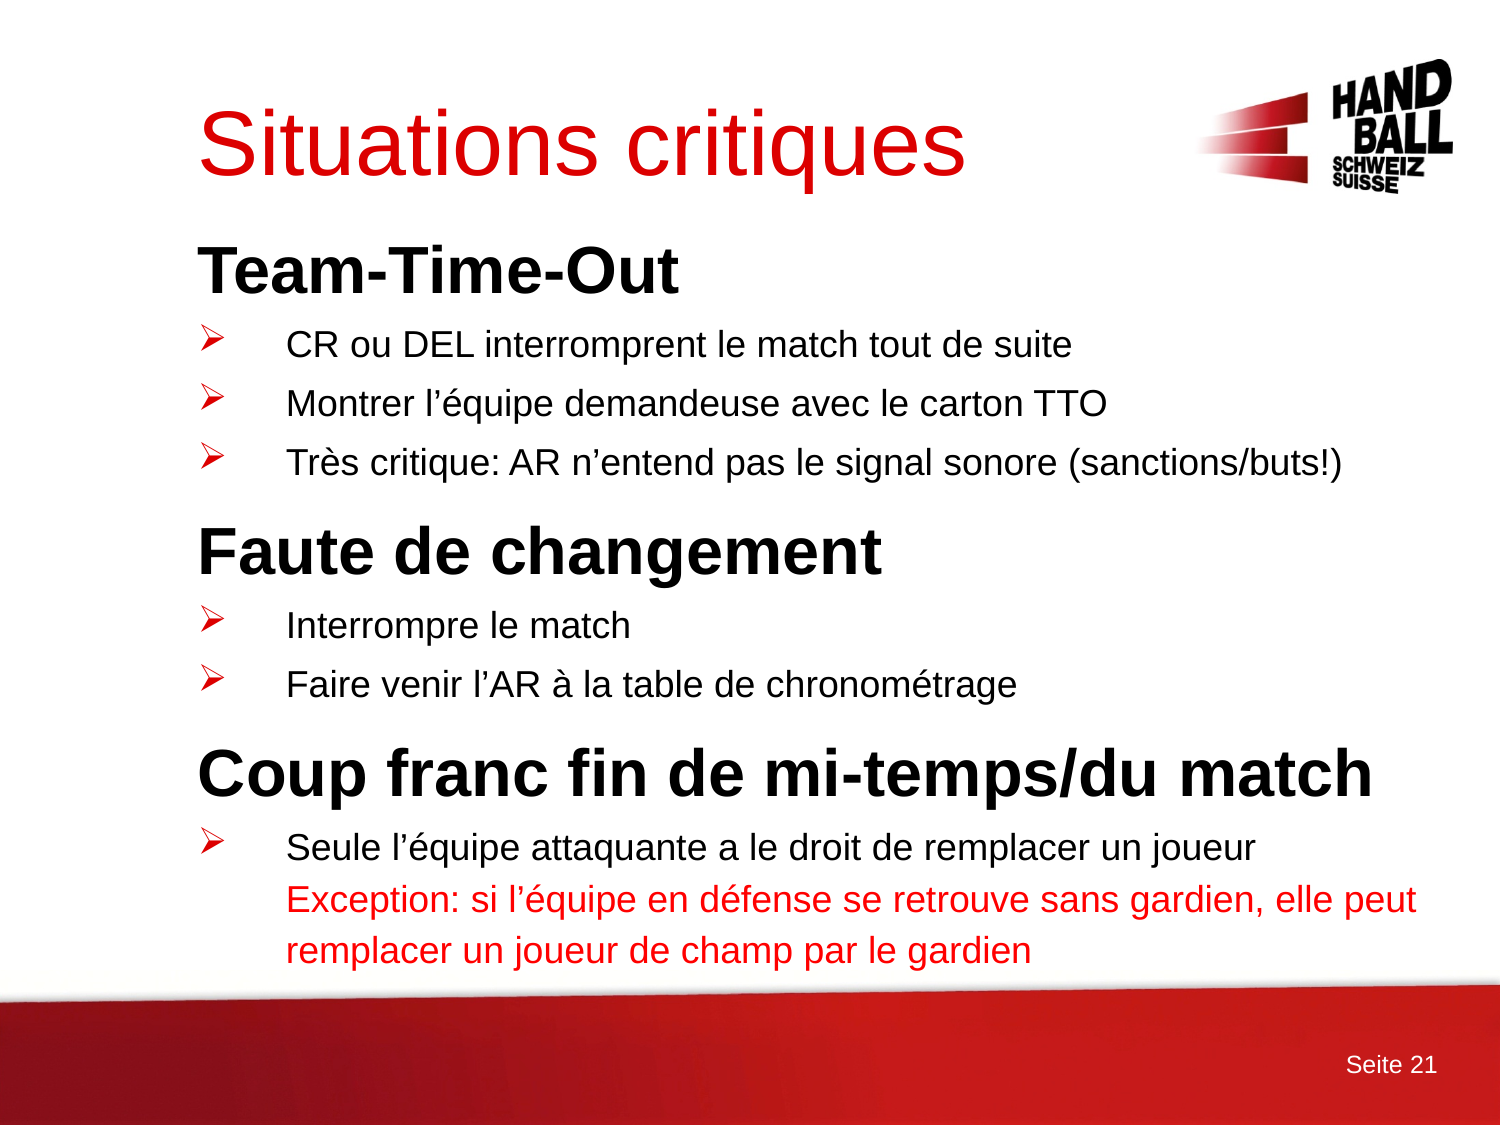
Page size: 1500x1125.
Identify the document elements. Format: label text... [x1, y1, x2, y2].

list Team-Time-Out CR ou DEL interromprent le match tout de suite Montrer l’équipe demandeuse avec le carton TTO Très critique: AR n’entend pas le signal sonore (sanctions/buts!) Faute de changement Interrompre le match Faire venir l’AR à la table de chronométrage Coup franc fin de mi-temps/du match Seule l’équipe attaquante a le droit de remplacer un joueur Exception: si l’équipe en défense se retrouve sans gardien, elle peut remplacer un joueur de champ par le gardien [183, 208, 1453, 957]
picture [1187, 59, 1453, 194]
title Situations critiques [183, 45, 1164, 208]
picture [0, 970, 1500, 1125]
